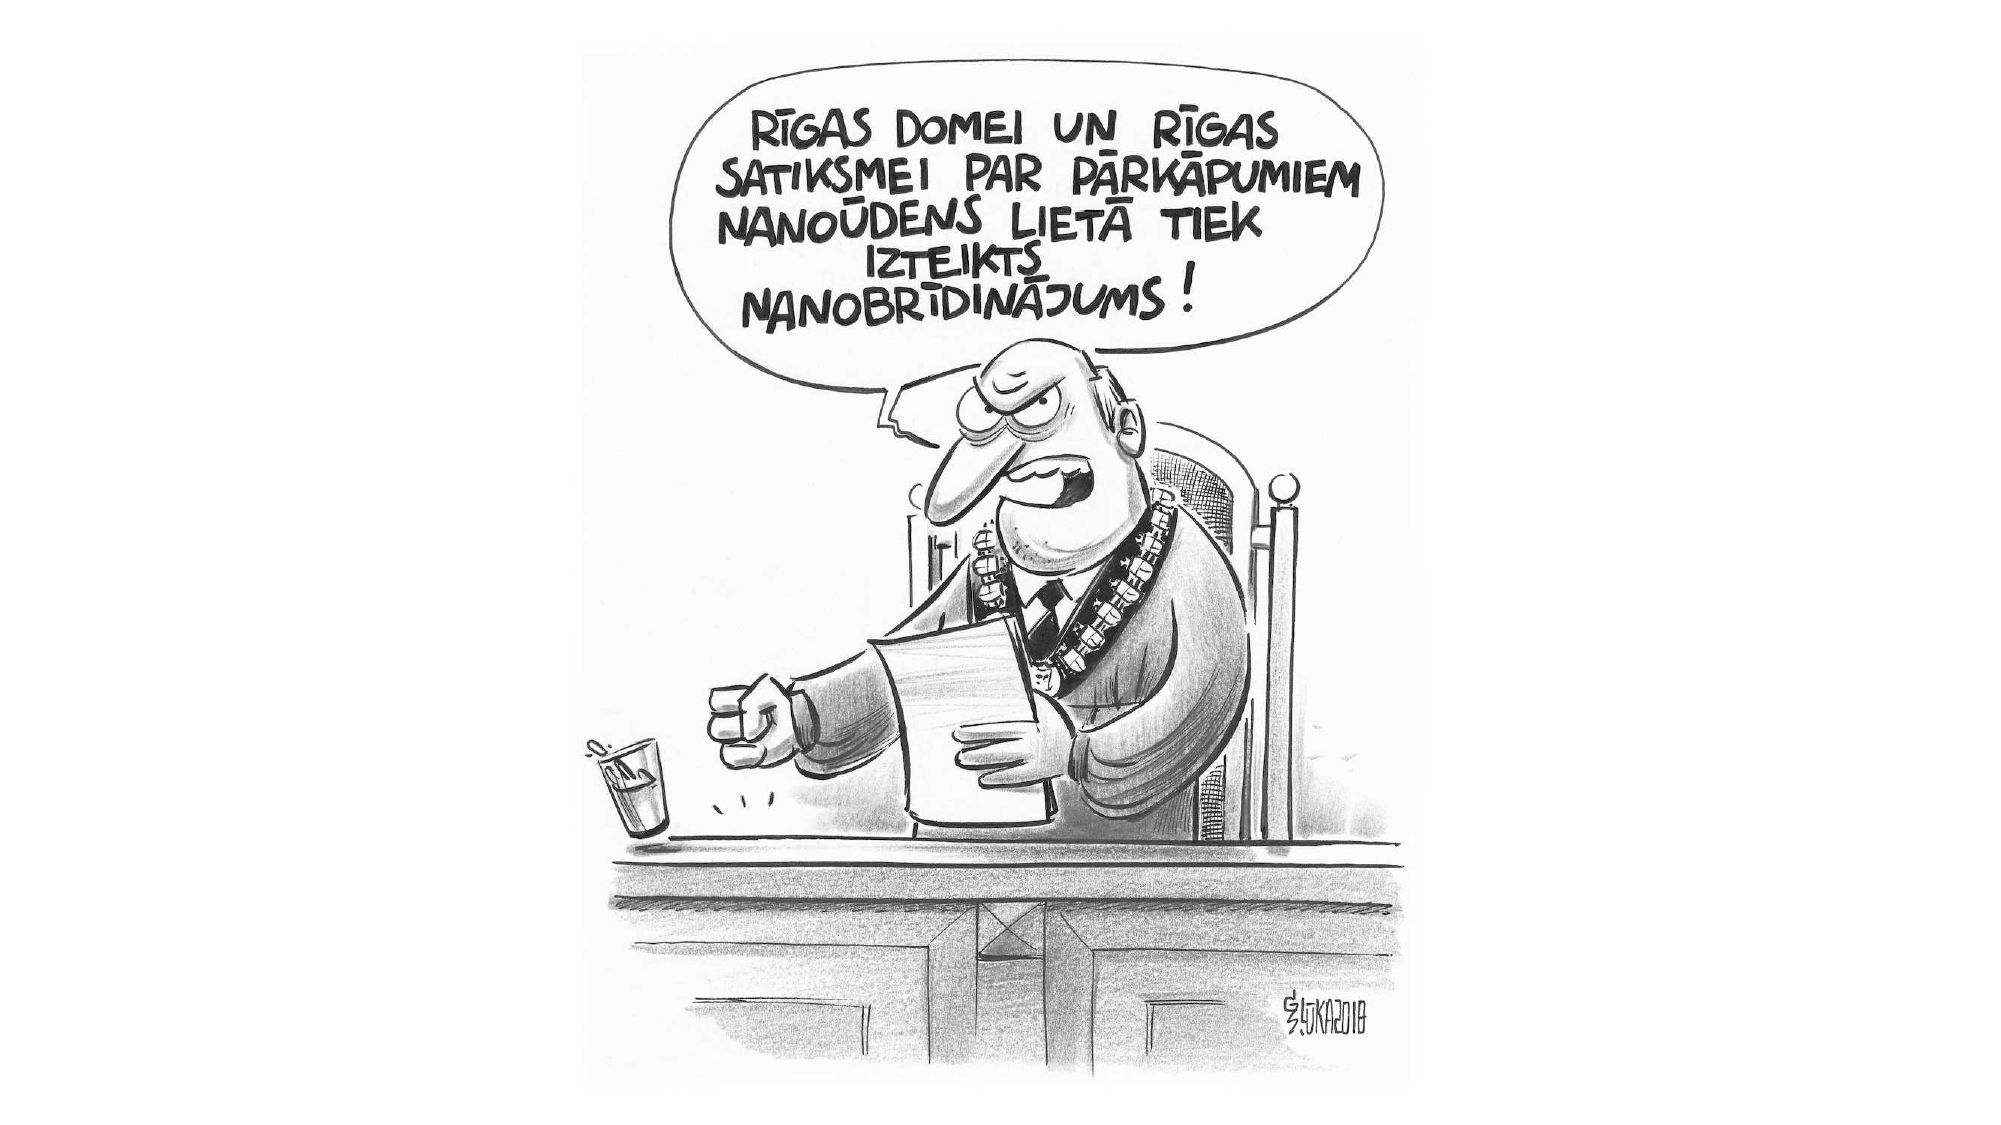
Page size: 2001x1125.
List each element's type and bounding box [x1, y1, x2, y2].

list [569, 29, 1431, 1096]
